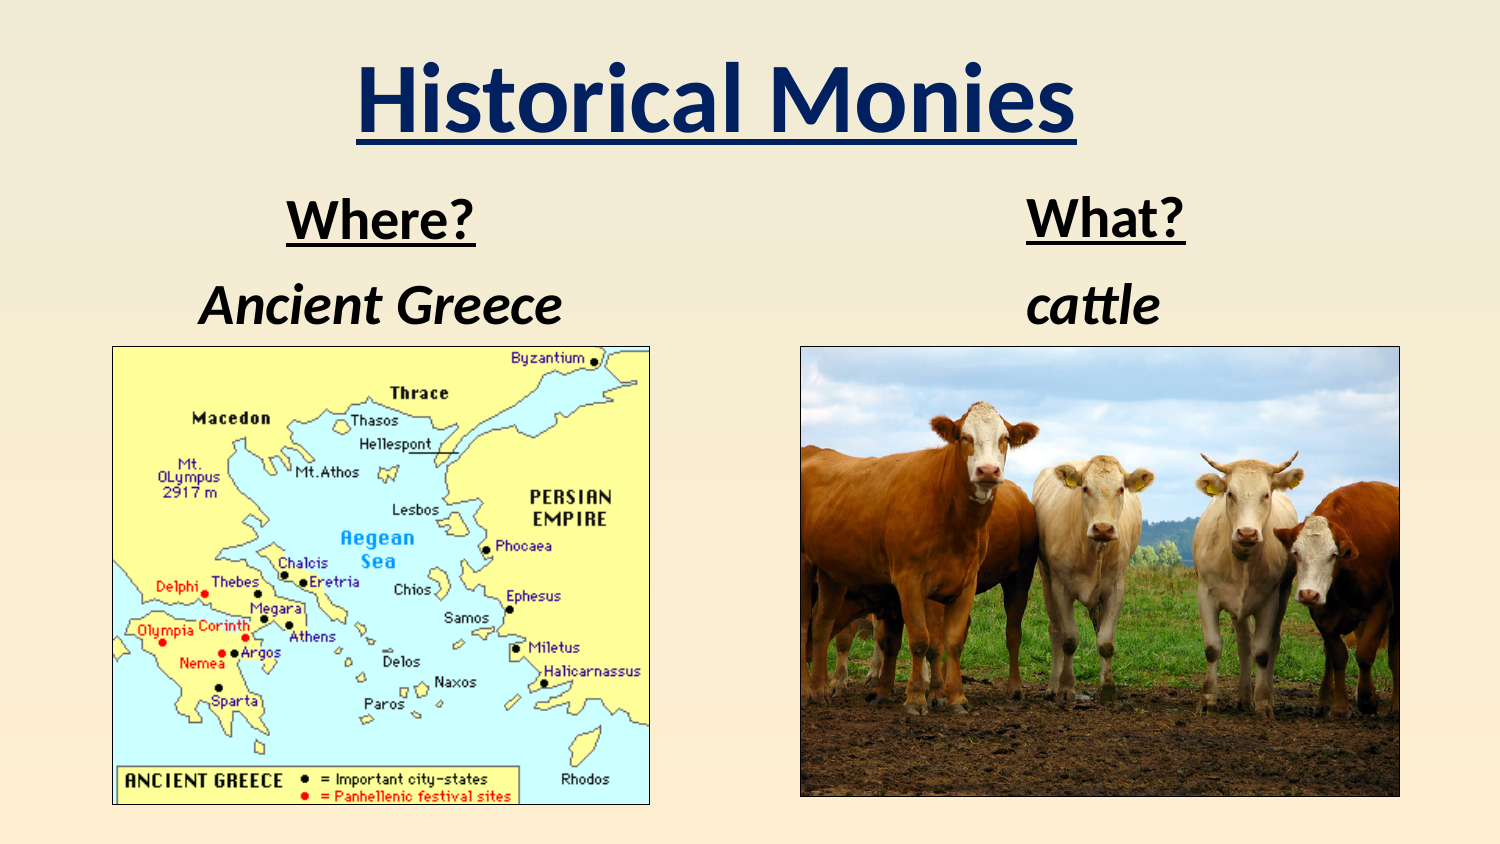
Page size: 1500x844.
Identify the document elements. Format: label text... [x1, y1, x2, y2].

picture [112, 346, 651, 805]
text_box Where? [62, 173, 700, 259]
picture [799, 346, 1401, 798]
text_box Ancient Greece [62, 259, 700, 345]
text_box cattle [887, 259, 1300, 345]
text_box What? [787, 171, 1425, 257]
text_box Historical Monies [341, 25, 1092, 160]
